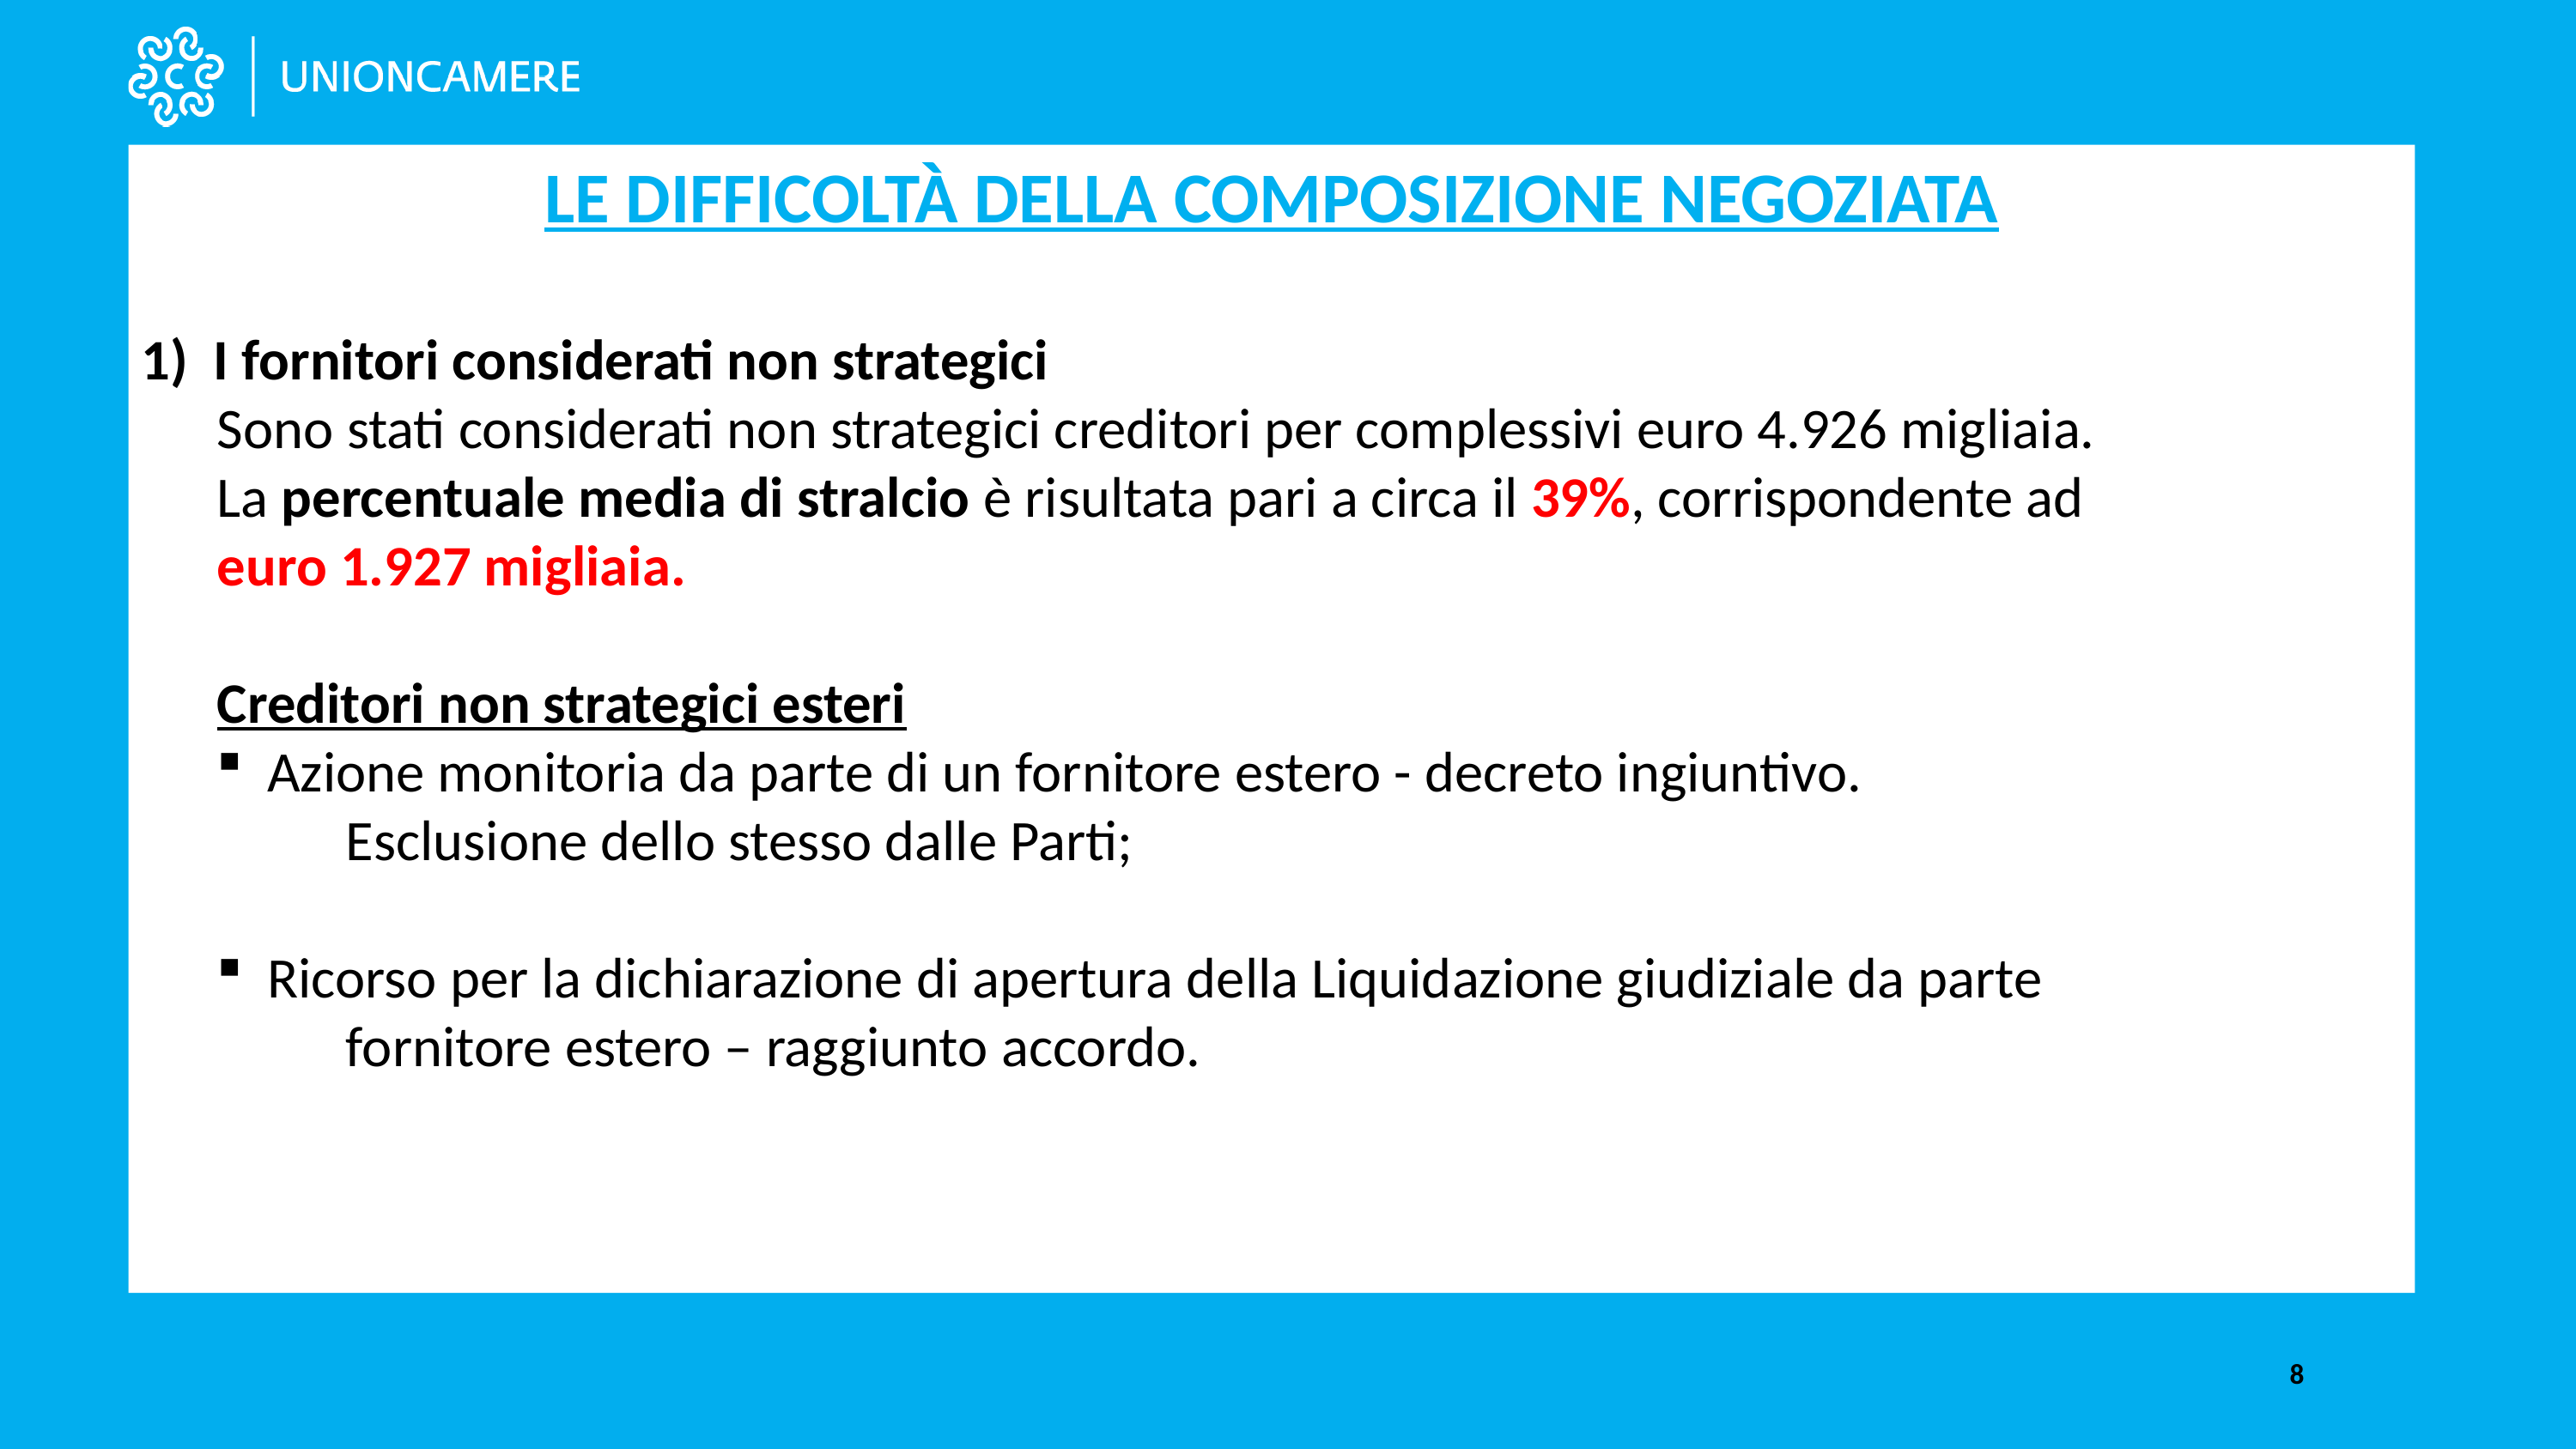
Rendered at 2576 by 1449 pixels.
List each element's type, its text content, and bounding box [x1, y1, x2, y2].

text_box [144, 104, 2027, 646]
footer 8 [2093, 1346, 2501, 1398]
text_box LE DIFFICOLTÀ DELLA COMPOSIZIONE NEGOZIATA I fornitori considerati non strategici Sono stati considerati non strategici creditori per complessivi euro 4.926 migliaia. La percentuale media di stralcio è risultata pari a circa il 39%, corrispondente ad euro 1.927 migliaia. Creditori non strategici esteri Azione monitoria da parte di un fornitore estero - decreto ingiuntivo. Esclusione dello stesso dalle Parti; Ricorso per la dichiarazione di apertura della Liquidazione giudiziale da parte fornitore estero – raggiunto accordo. [128, 144, 2415, 1294]
text_box [128, 27, 580, 127]
